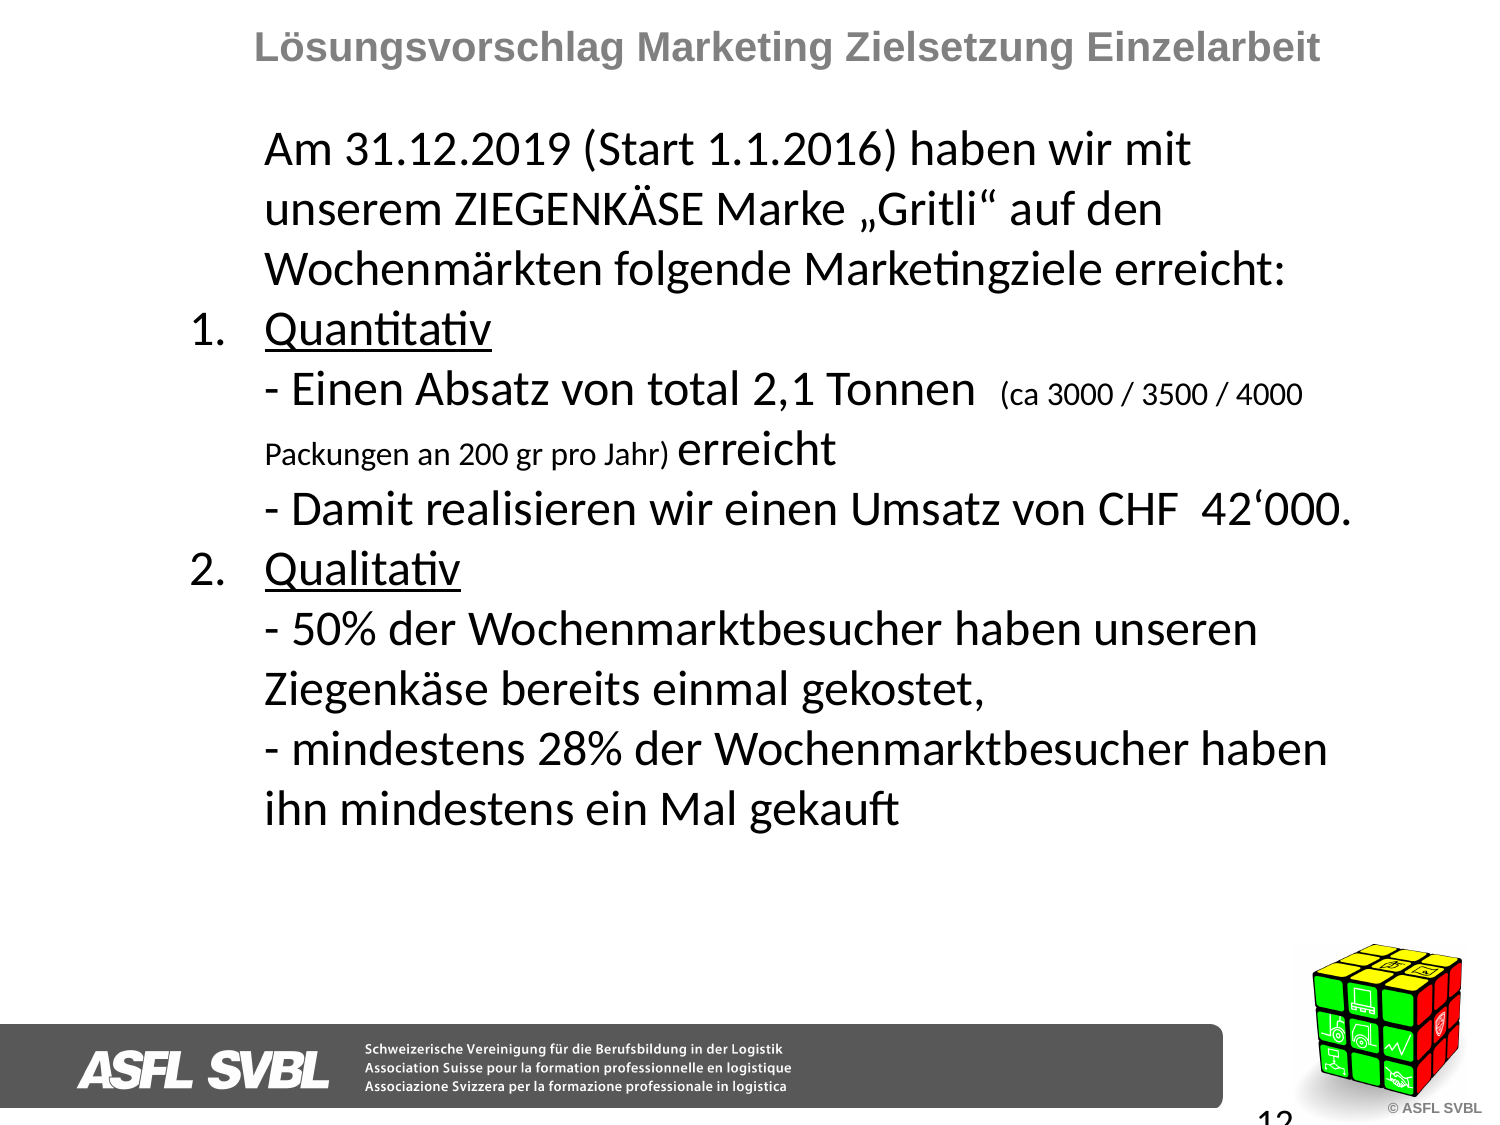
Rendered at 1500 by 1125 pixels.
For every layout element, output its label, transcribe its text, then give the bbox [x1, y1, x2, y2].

title Lösungsvorschlag Marketing Zielsetzung Einzelarbeit [75, 0, 1500, 90]
text_box Am 31.12.2019 (Start 1.1.2016) haben wir mit unserem ZIEGENKÄSE Marke „Gritli“ auf den Wochenmärkten folgende Marketingziele erreicht: 1. Quantitativ - Einen Absatz von total 2,1 Tonnen (ca 3000 / 3500 / 4000 Packungen an 200 gr pro Jahr) erreicht - Damit realisieren wir einen Umsatz von CHF 42‘000. 2. Qualitativ - 50% der Wochenmarktbesucher haben unseren Ziegenkäse bereits einmal gekostet, - mindestens 28% der Wochenmarktbesucher haben ihn mindestens ein Mal gekauft [174, 108, 1375, 903]
picture [0, 1024, 1223, 1108]
slide_number 12 [1241, 1090, 1500, 1124]
picture [1293, 944, 1468, 1090]
